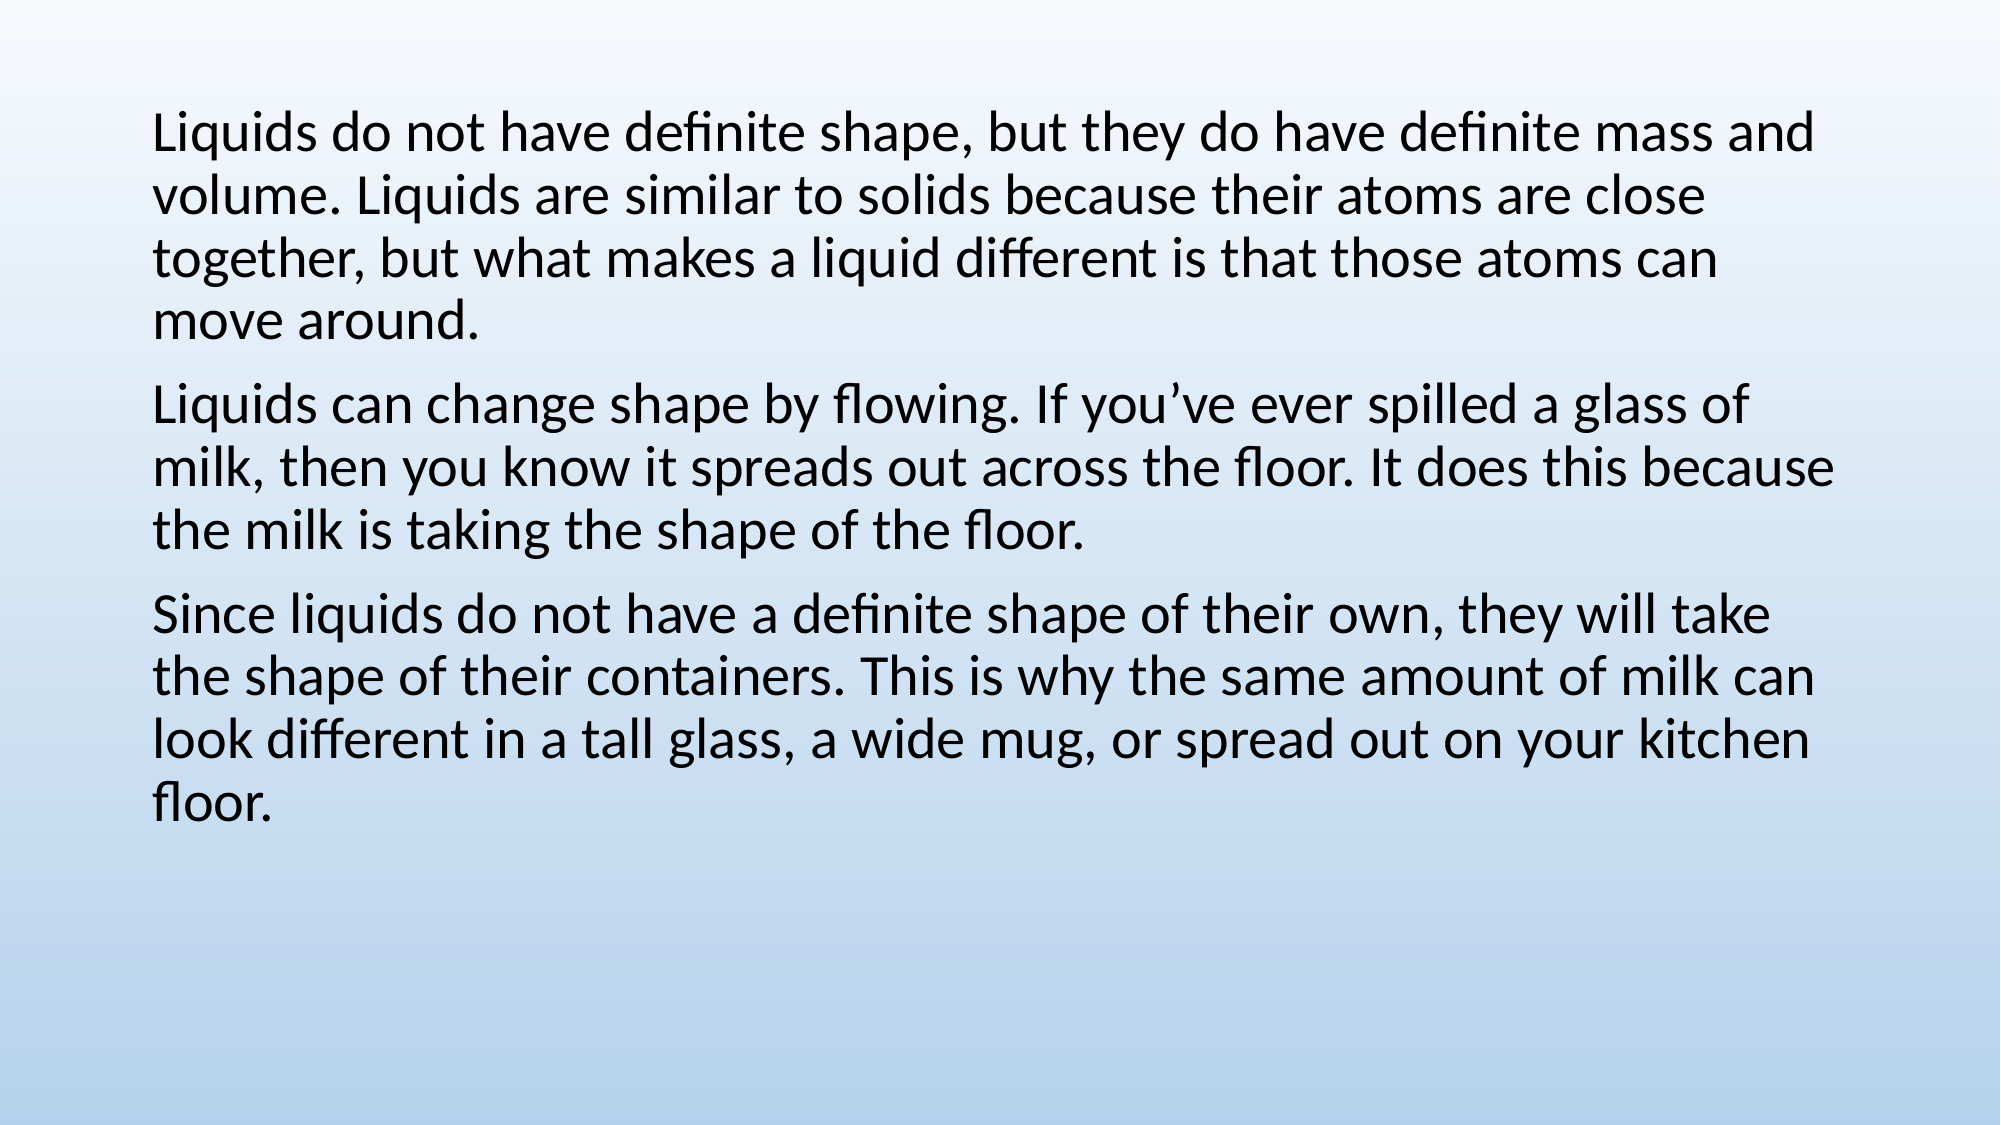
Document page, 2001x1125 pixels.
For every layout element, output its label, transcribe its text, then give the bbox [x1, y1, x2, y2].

list Liquids do not have definite shape, but they do have definite mass and volume. Liquids are similar to solids because their atoms are close together, but what makes a liquid different is that those atoms can move around. Liquids can change shape by flowing. If you’ve ever spilled a glass of milk, then you know it spreads out across the floor. It does this because the milk is taking the shape of the floor. Since liquids do not have a definite shape of their own, they will take the shape of their containers. This is why the same amount of milk can look different in a tall glass, a wide mug, or spread out on your kitchen floor. [137, 93, 1863, 1014]
